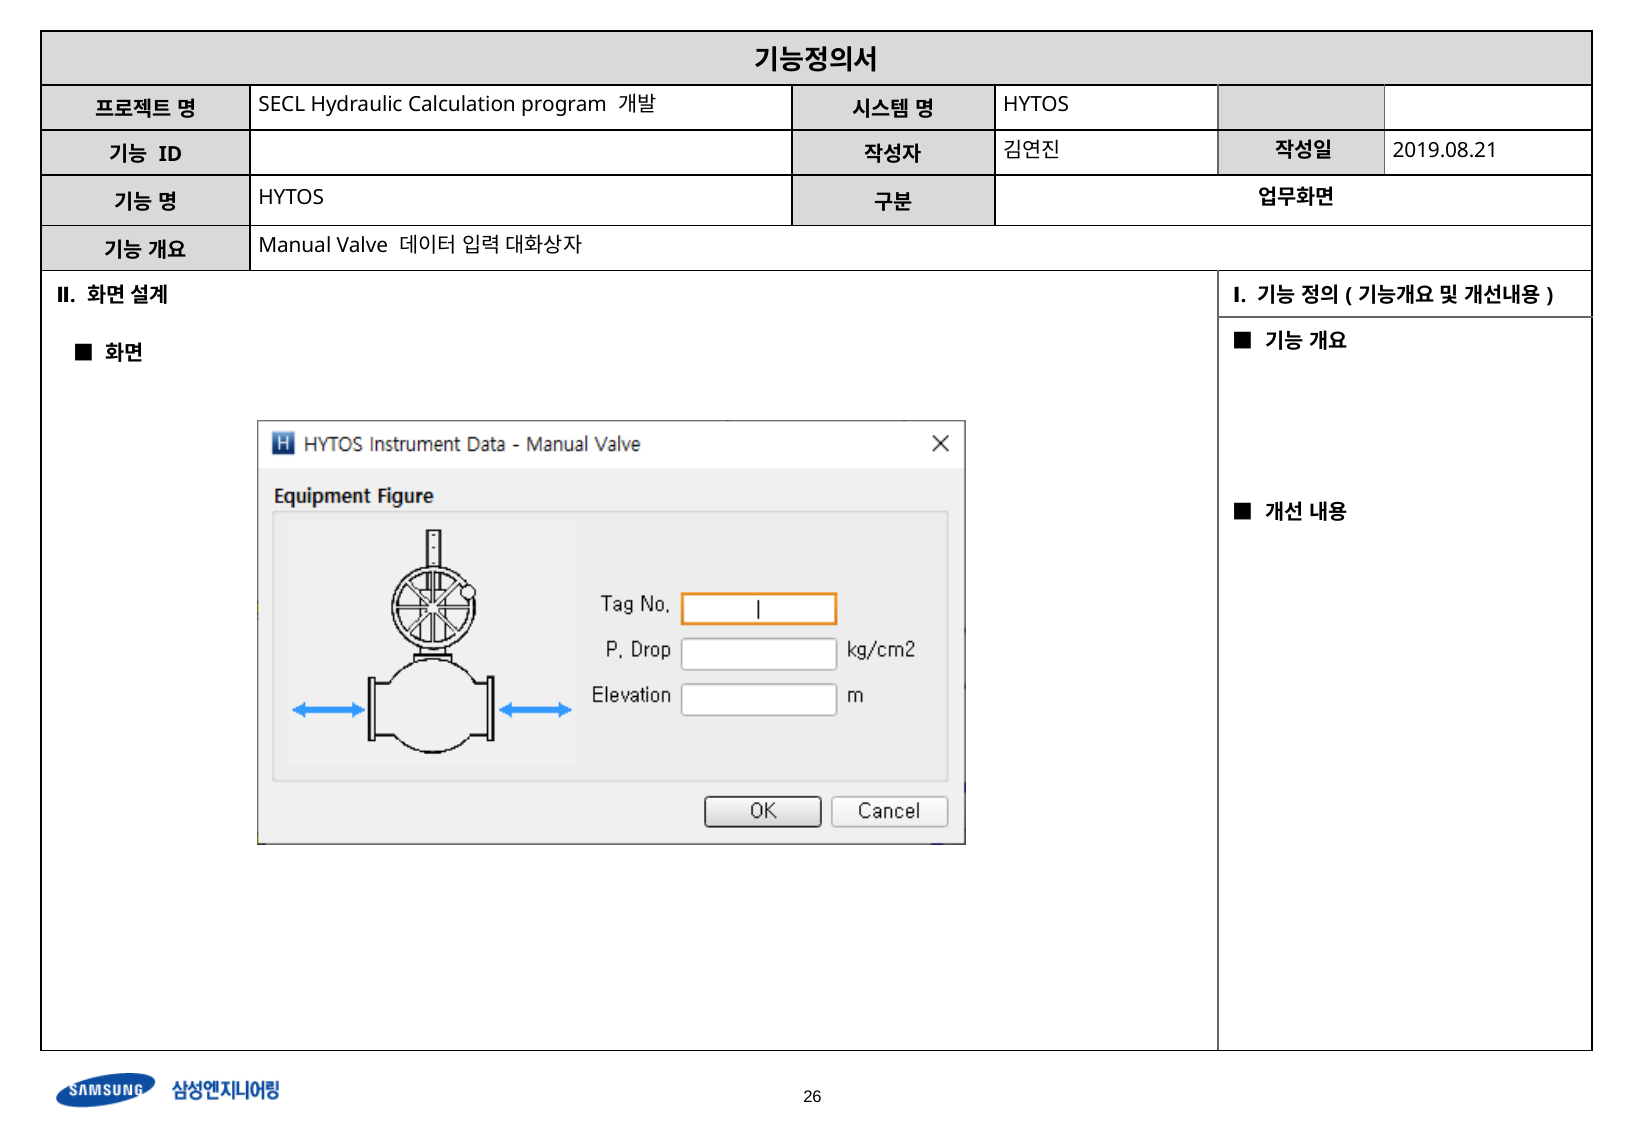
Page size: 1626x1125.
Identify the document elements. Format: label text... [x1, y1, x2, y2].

table_cell HYTOS [996, 86, 1217, 129]
table_cell Ⅱ. 화면 설계 ■ 화면 [42, 271, 1217, 1050]
table_header 기능정의서 [42, 32, 1591, 84]
table_cell 작성일 [1219, 131, 1384, 174]
picture [56, 1073, 280, 1108]
table_cell [1219, 86, 1384, 129]
table_cell 작성자 [793, 131, 994, 174]
table_cell 시스템 명 [793, 86, 994, 129]
table_cell 기능 개요 [42, 226, 249, 270]
table_cell 2019.08.21 [1385, 131, 1591, 174]
table_cell Manual Valve 데이터 입력 대화상자 [251, 226, 1591, 270]
table_cell 김연진 [996, 131, 1217, 174]
table_cell 기능 명 [42, 176, 249, 225]
table_cell [1385, 86, 1591, 129]
table_cell 업무화면 [996, 176, 1591, 225]
picture [256, 420, 966, 845]
table_cell 구분 [793, 176, 994, 225]
table_cell SECL Hydraulic Calculation program 개발 [251, 86, 791, 129]
table_cell ■ 기능 개요 ■ 개선 내용 [1219, 318, 1591, 1050]
table_cell 기능 ID [42, 131, 249, 174]
table_cell Ⅰ. 기능 정의(기능개요 및 개선내용) [1219, 271, 1591, 316]
table_cell 프로젝트 명 [42, 86, 249, 129]
table_cell [251, 131, 791, 174]
table_cell HYTOS [251, 176, 791, 225]
